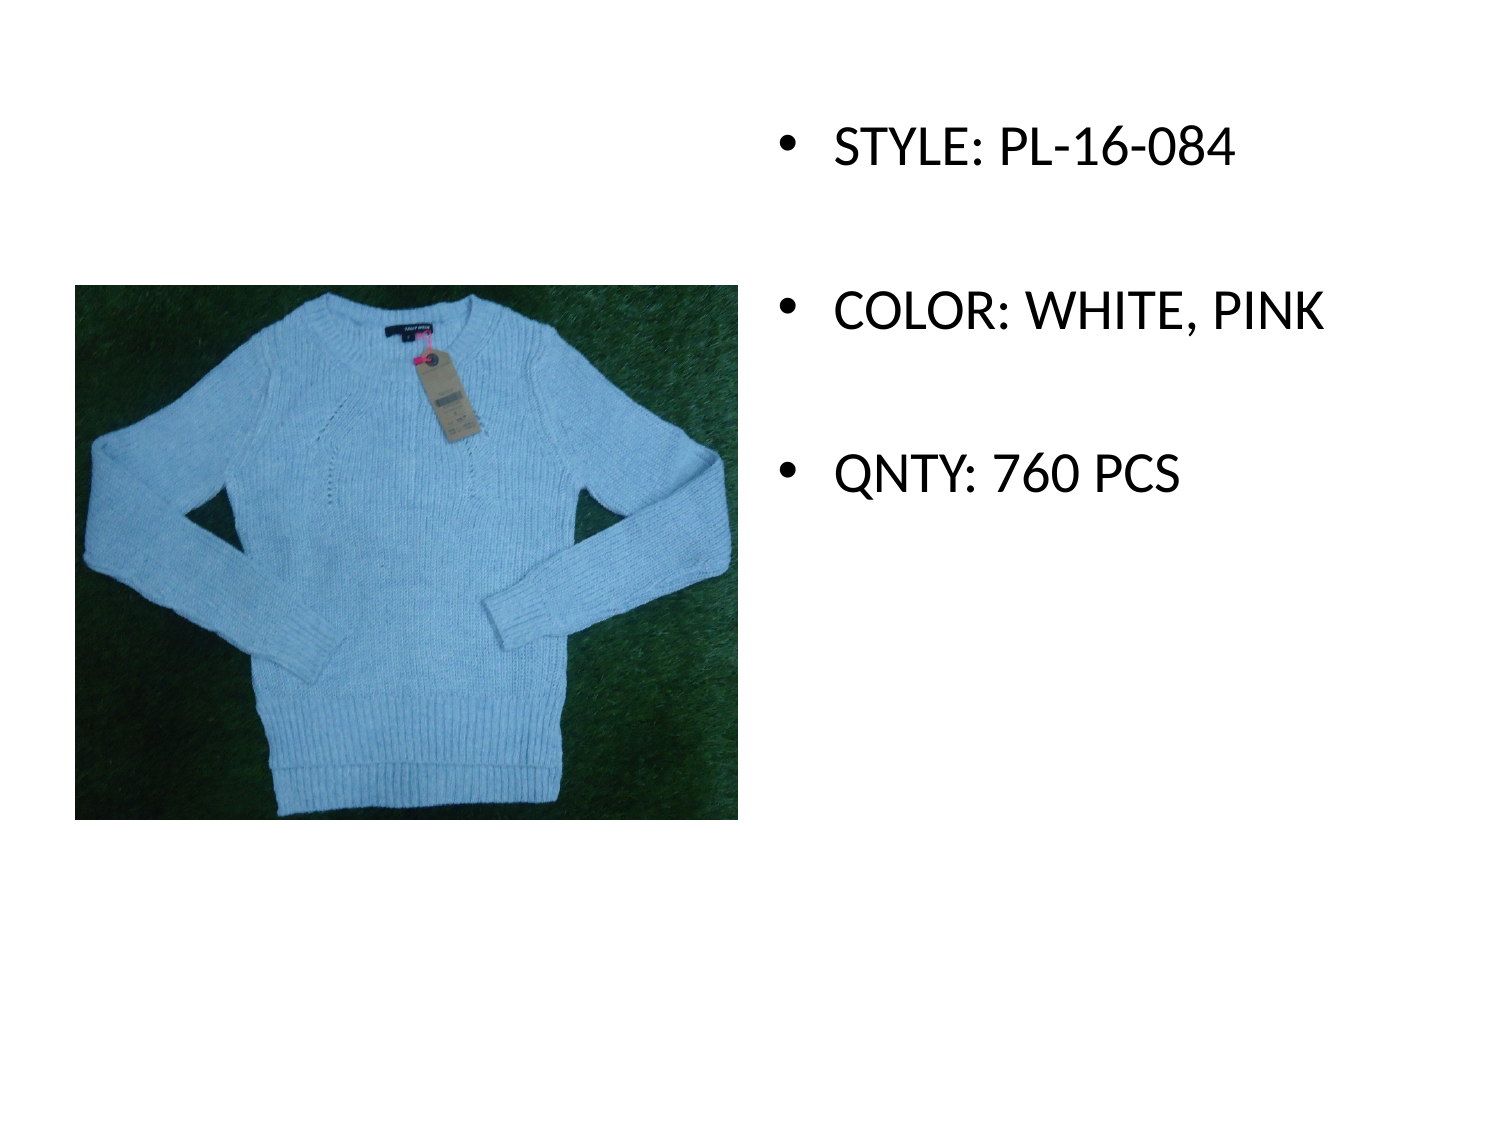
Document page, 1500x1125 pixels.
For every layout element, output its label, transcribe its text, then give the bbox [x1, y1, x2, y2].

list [74, 285, 738, 820]
list STYLE: PL-16-084 COLOR: WHITE, PINK QNTY: 760 PCS [762, 99, 1425, 1005]
